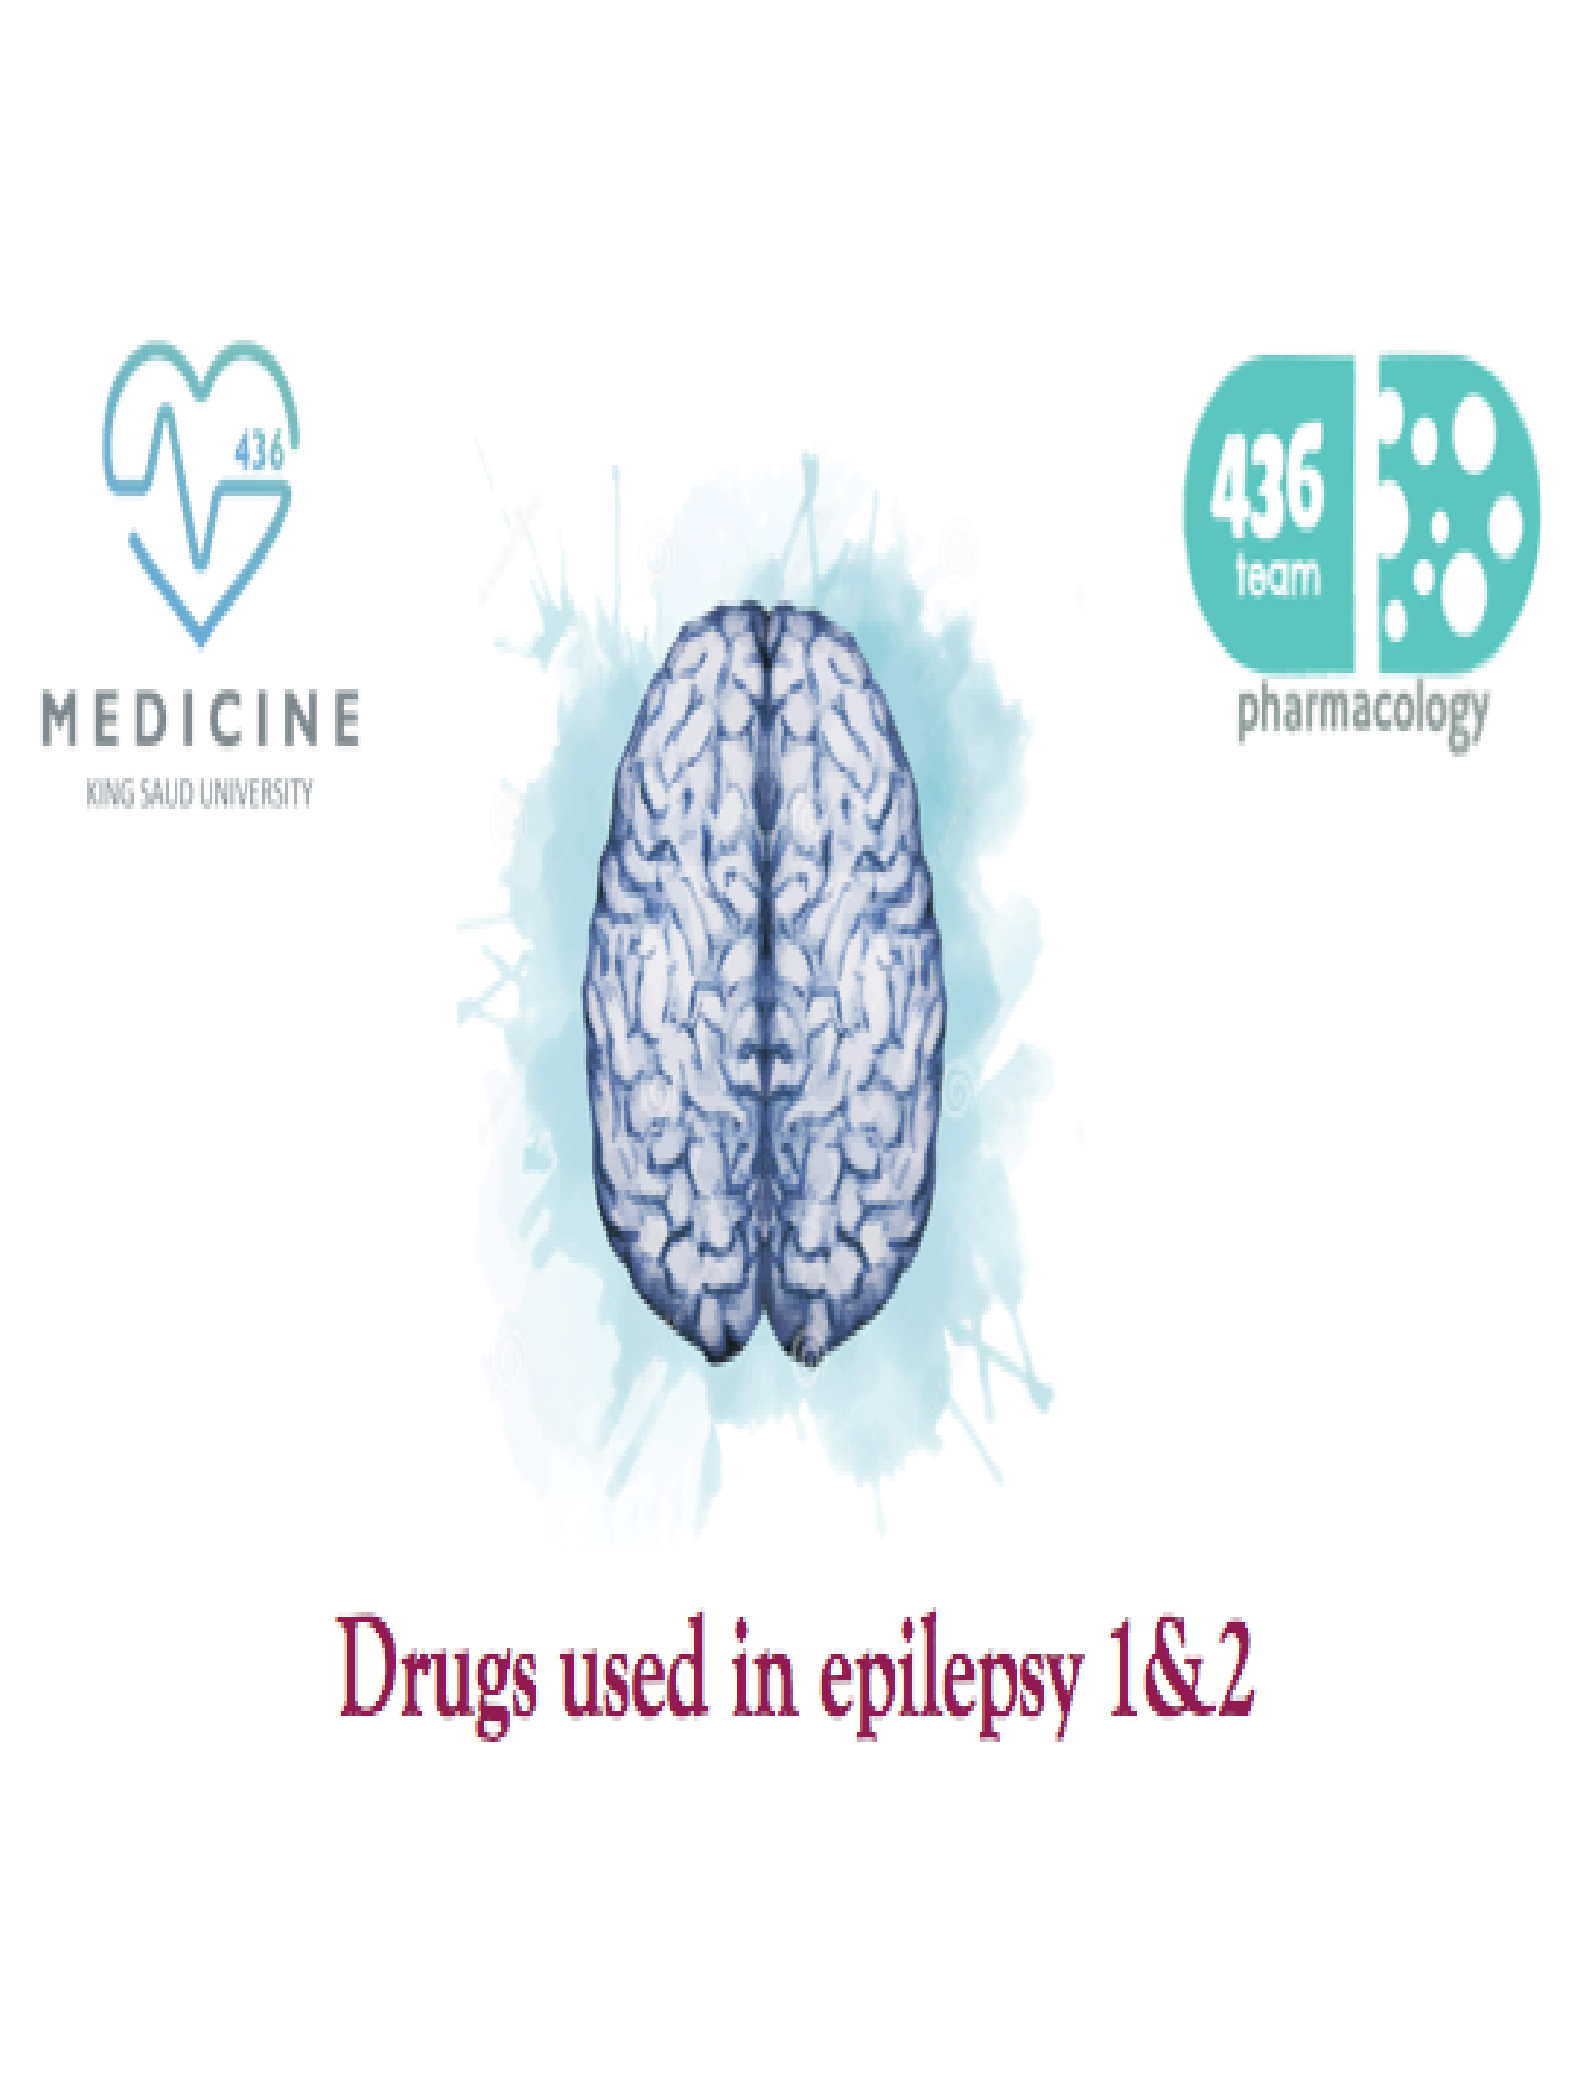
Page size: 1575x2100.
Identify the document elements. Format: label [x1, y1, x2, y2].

picture [0, 262, 1575, 1768]
